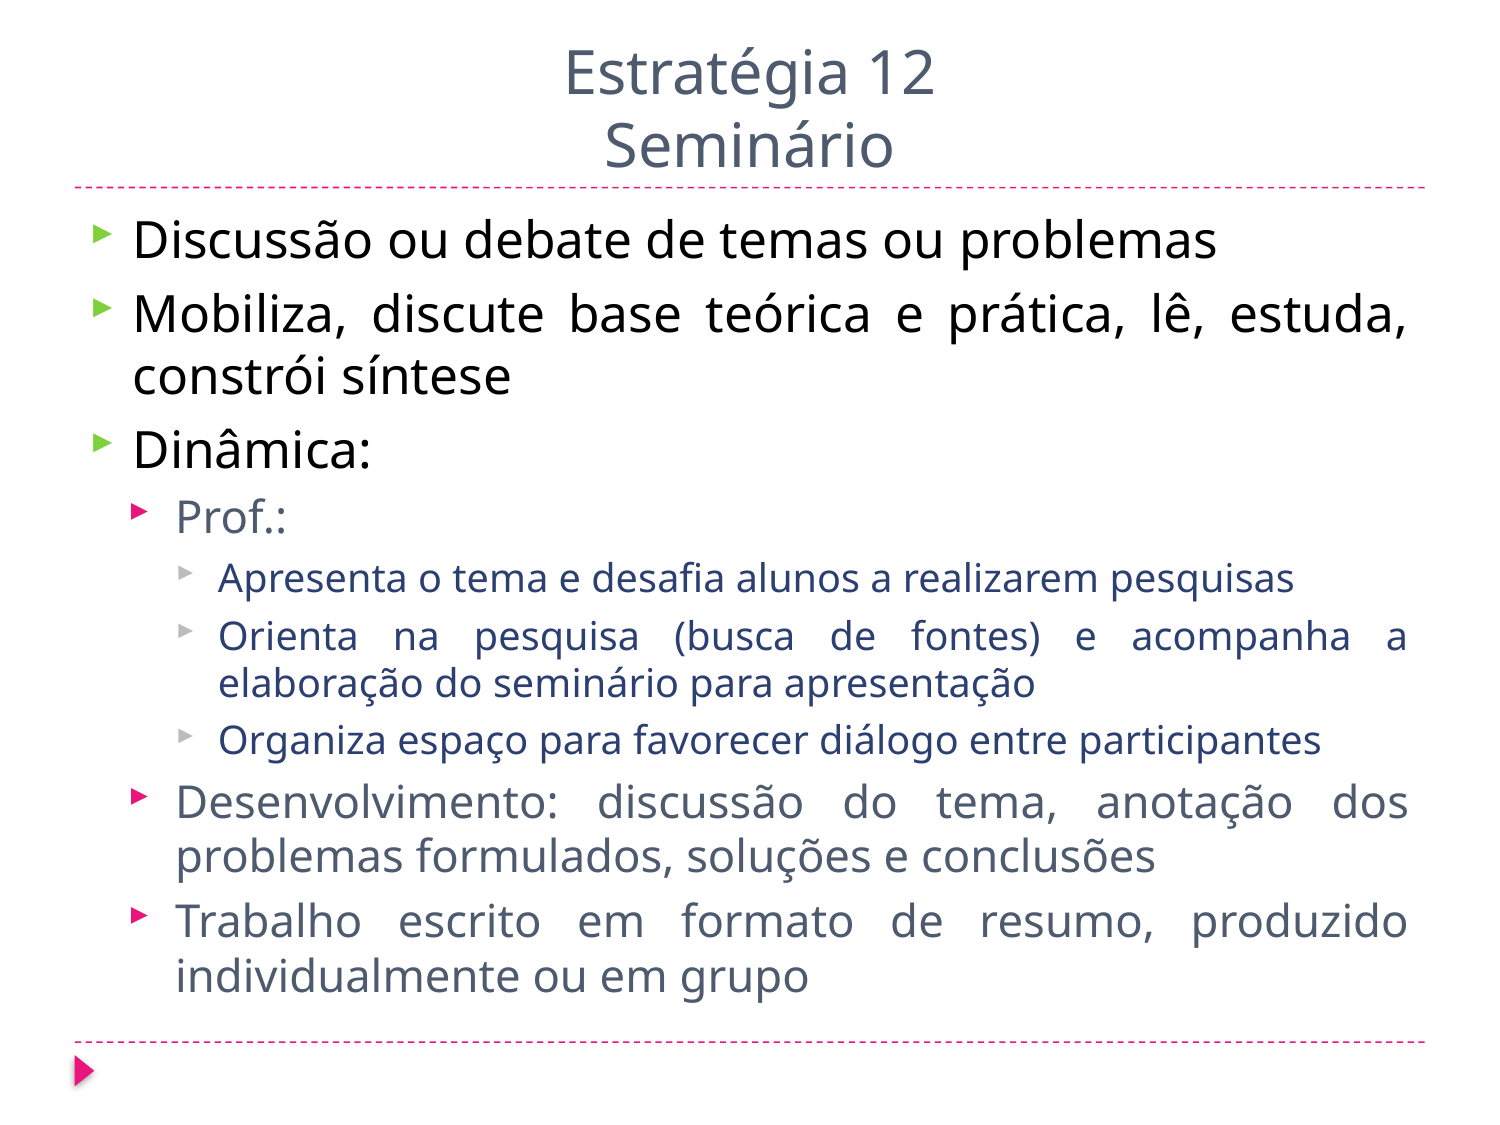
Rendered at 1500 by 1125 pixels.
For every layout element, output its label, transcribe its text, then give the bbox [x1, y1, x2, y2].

list Discussão ou debate de temas ou problemas Mobiliza, discute base teórica e prática, lê, estuda, constrói síntese Dinâmica: Prof.: Apresenta o tema e desafia alunos a realizarem pesquisas Orienta na pesquisa (busca de fontes) e acompanha a elaboração do seminário para apresentação Organiza espaço para favorecer diálogo entre participantes Desenvolvimento: discussão do tema, anotação dos problemas formulados, soluções e conclusões Trabalho escrito em formato de resumo, produzido individualmente ou em grupo [75, 200, 1425, 1010]
title Estratégia 12 Seminário [75, 24, 1425, 188]
